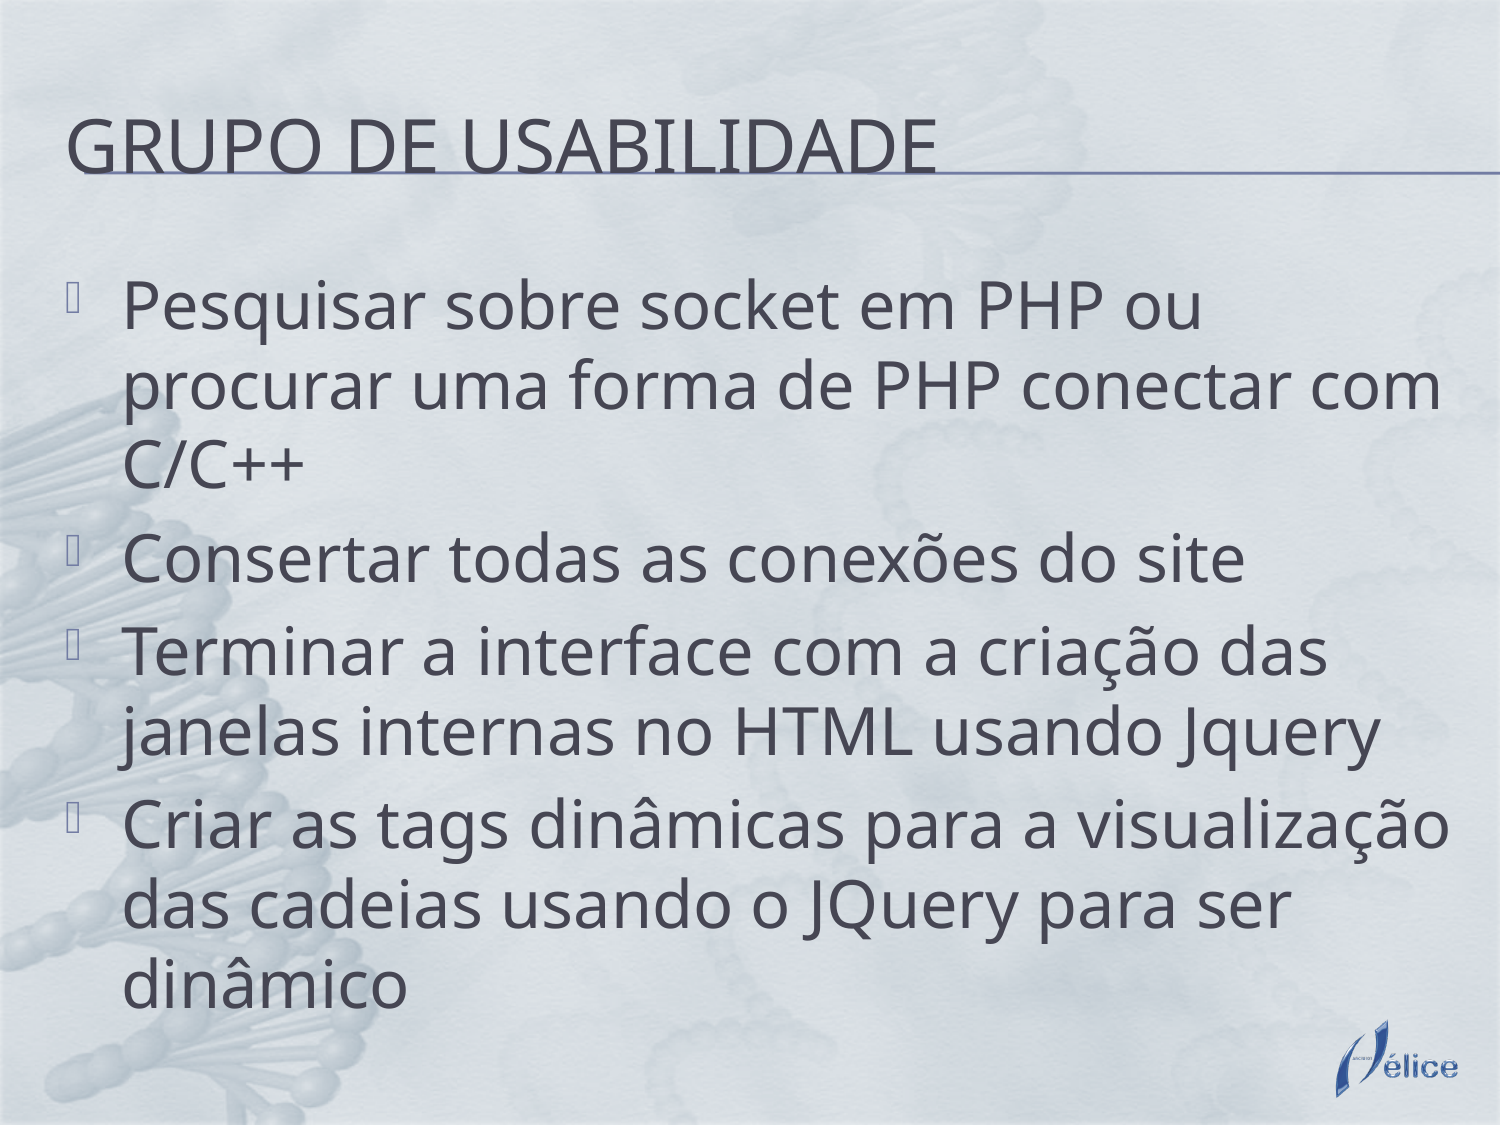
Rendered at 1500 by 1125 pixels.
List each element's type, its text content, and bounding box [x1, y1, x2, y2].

picture [1324, 1019, 1469, 1098]
list Pesquisar sobre socket em PHP ou procurar uma forma de PHP conectar com C/C++ Consertar todas as conexões do site Terminar a interface com a criação das janelas internas no HTML usando Jquery Criar as tags dinâmicas para a visualização das cadeias usando o JQuery para ser dinâmico [49, 254, 1476, 998]
title Grupo de uSABILIDADE [50, 75, 1475, 213]
